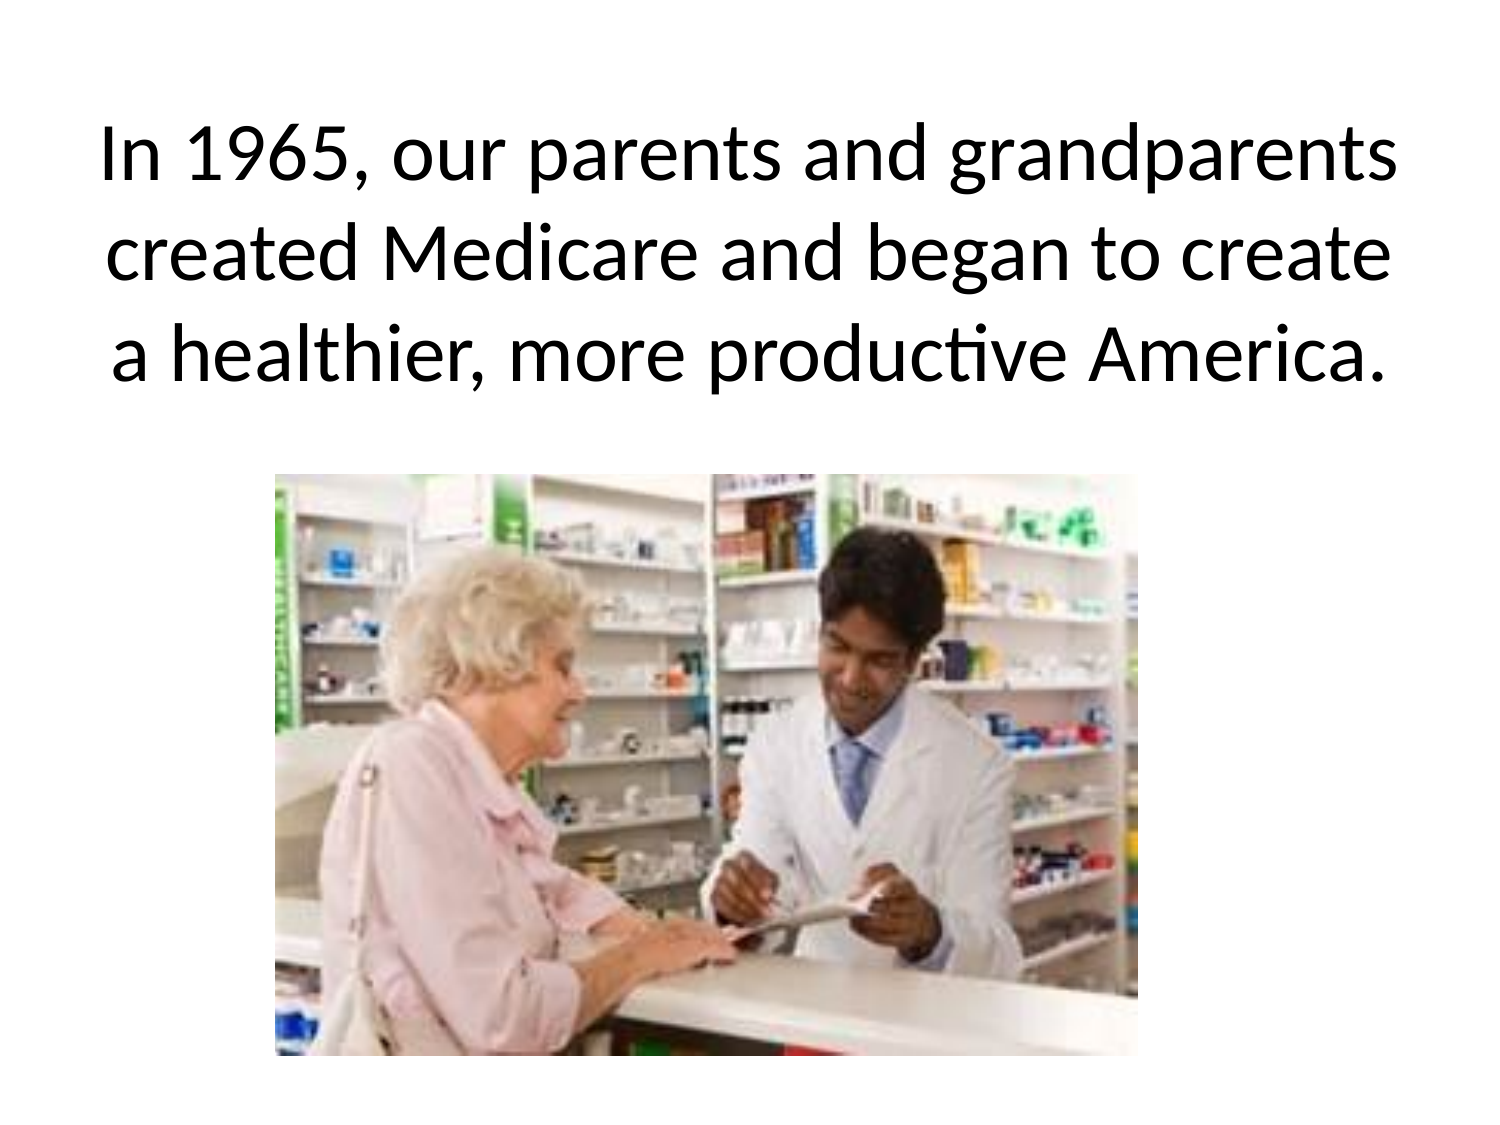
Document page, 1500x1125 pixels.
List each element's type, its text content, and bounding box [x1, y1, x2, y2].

picture [274, 473, 1138, 1056]
title In 1965, our parents and grandparents created Medicare and began to create a healthier, more productive America. [75, 45, 1425, 450]
